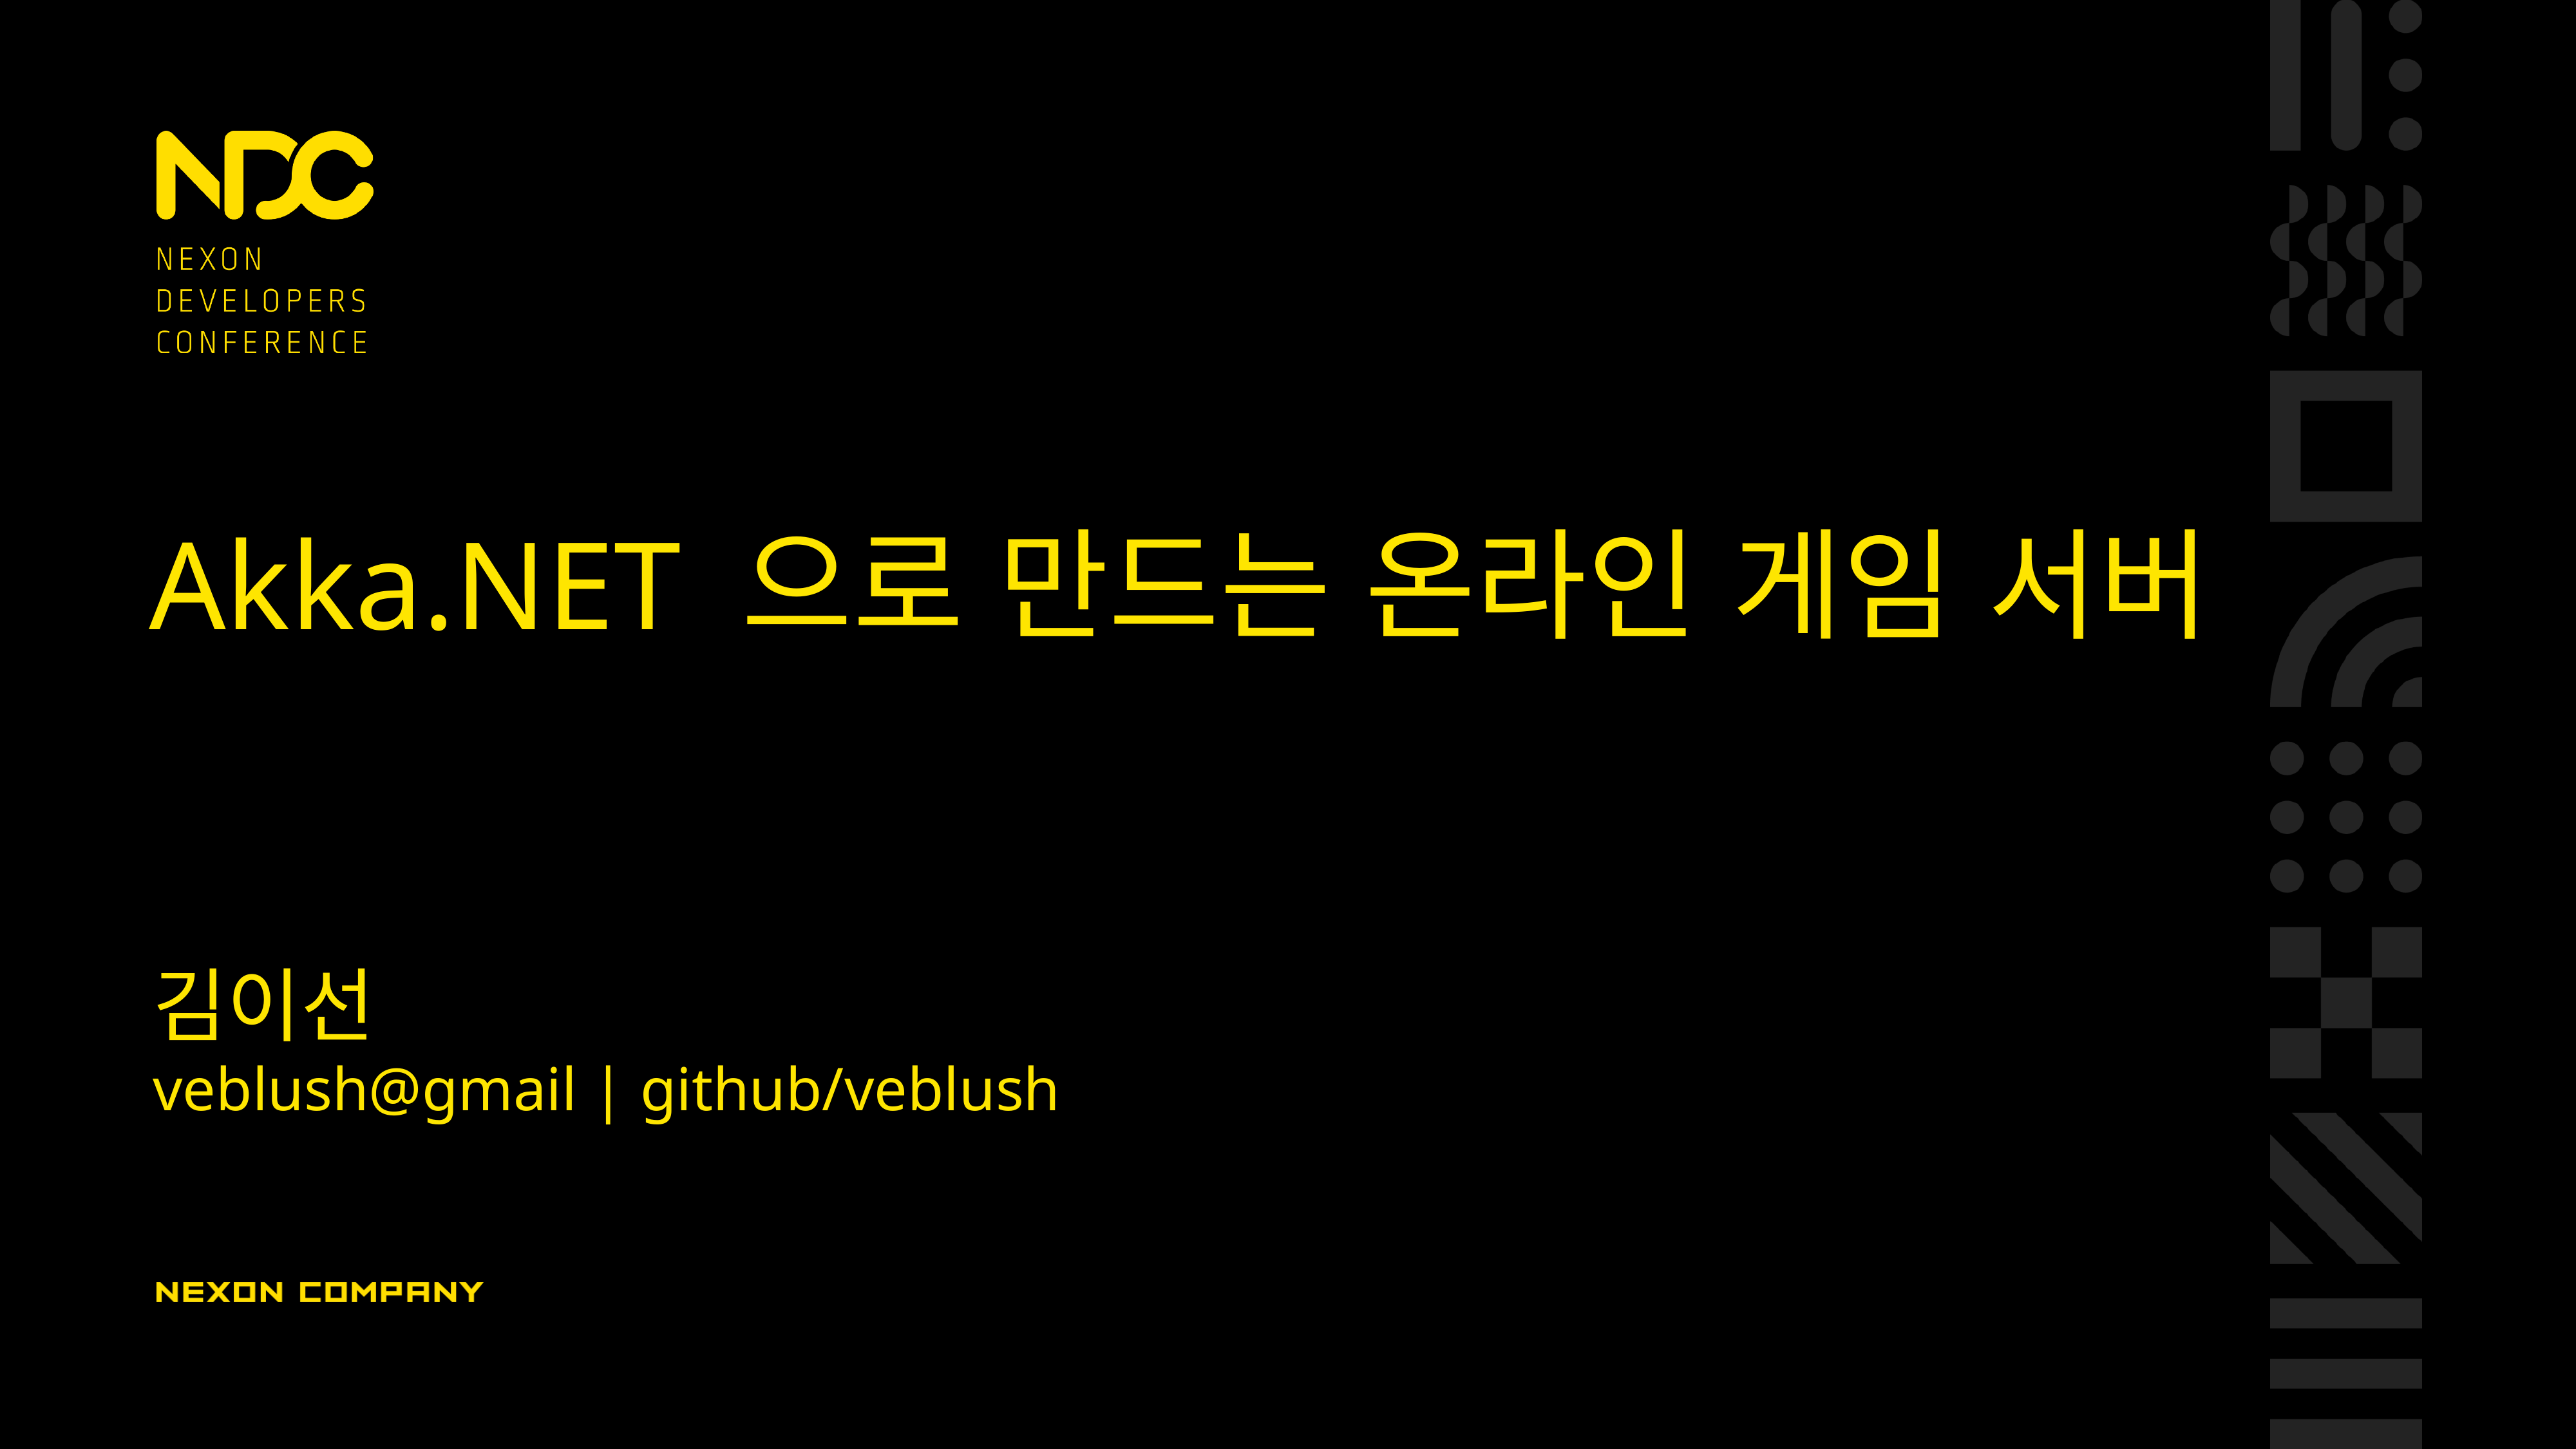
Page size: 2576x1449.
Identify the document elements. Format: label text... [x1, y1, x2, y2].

picture [156, 131, 379, 353]
picture [156, 1282, 484, 1303]
text_box 김이선 veblush@gmail | github/veblush [147, 949, 1872, 1128]
picture [2270, 0, 2422, 1449]
text_box Akka.NET 으로 만드는 온라인 게임 서버 [143, 503, 2270, 659]
